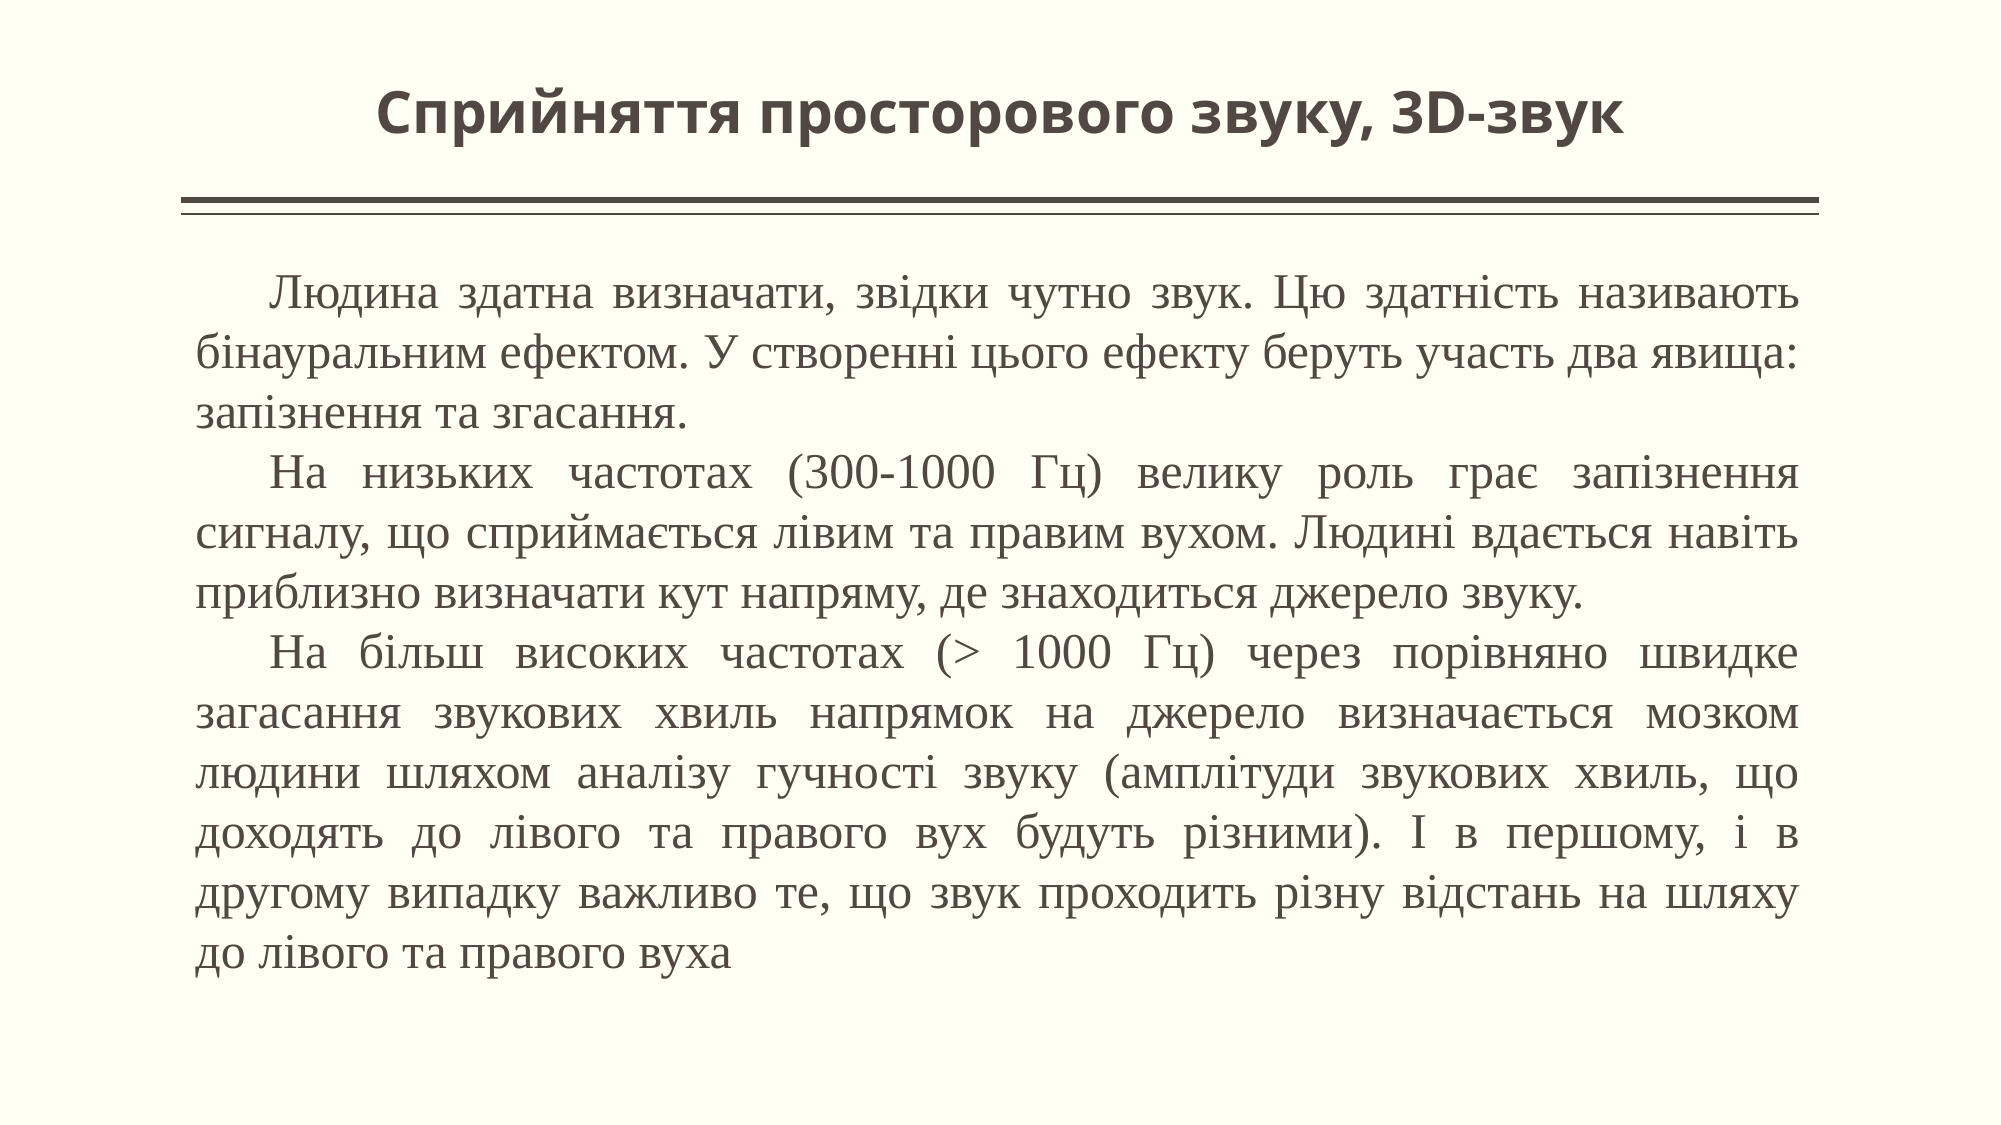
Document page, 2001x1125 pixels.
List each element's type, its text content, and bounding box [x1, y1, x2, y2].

text_box Сприйняття просторового звуку, 3D-звук [0, 34, 2000, 154]
text_box Людина здатна визначати, звідки чутно звук. Цю здатність називають бінауральним ефектом. У створенні цього ефекту беруть участь два явища: запізнення та згасання. На низьких частотах (300-1000 Гц) велику роль грає запізнення сигналу, що сприймається лівим та правим вухом. Людині вдається навіть приблизно визначати кут напряму, де знаходиться джерело звуку. На більш високих частотах (> 1000 Гц) через порівняно швидке загасання звукових хвиль напрямок на джерело визначається мозком людини шляхом аналізу гучності звуку (амплітуди звукових хвиль, що доходять до лівого та правого вух будуть різними). І в першому, і в другому випадку важливо те, що звук проходить різну відстань на шляху до лівого та правого вуха [180, 251, 1815, 987]
